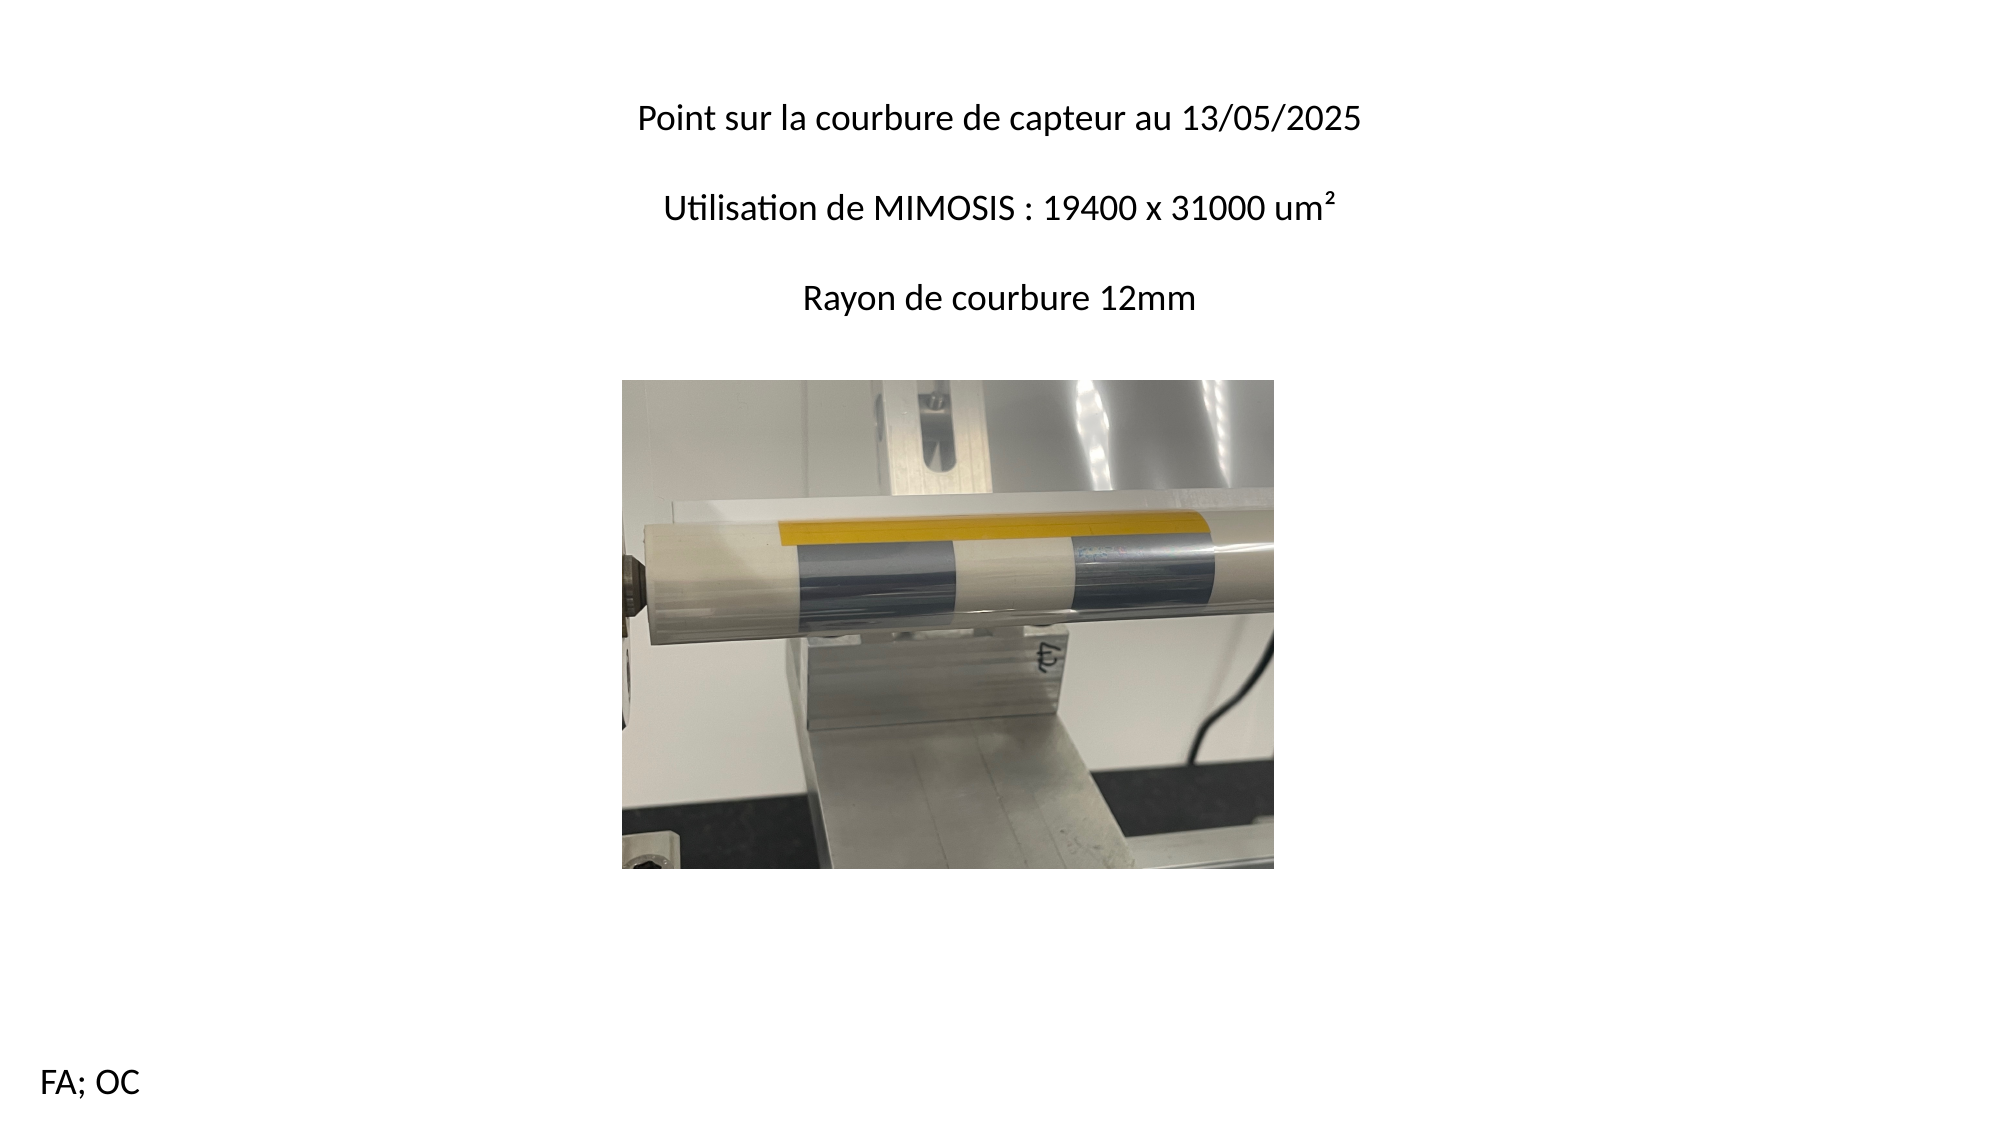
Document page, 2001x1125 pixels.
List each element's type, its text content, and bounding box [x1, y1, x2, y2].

picture [622, 380, 1274, 869]
text_box Point sur la courbure de capteur au 13/05/2025 Utilisation de MIMOSIS : 19400 x 31000 um² Rayon de courbure 12mm [0, 85, 2000, 325]
text_box FA; OC [25, 1049, 156, 1110]
